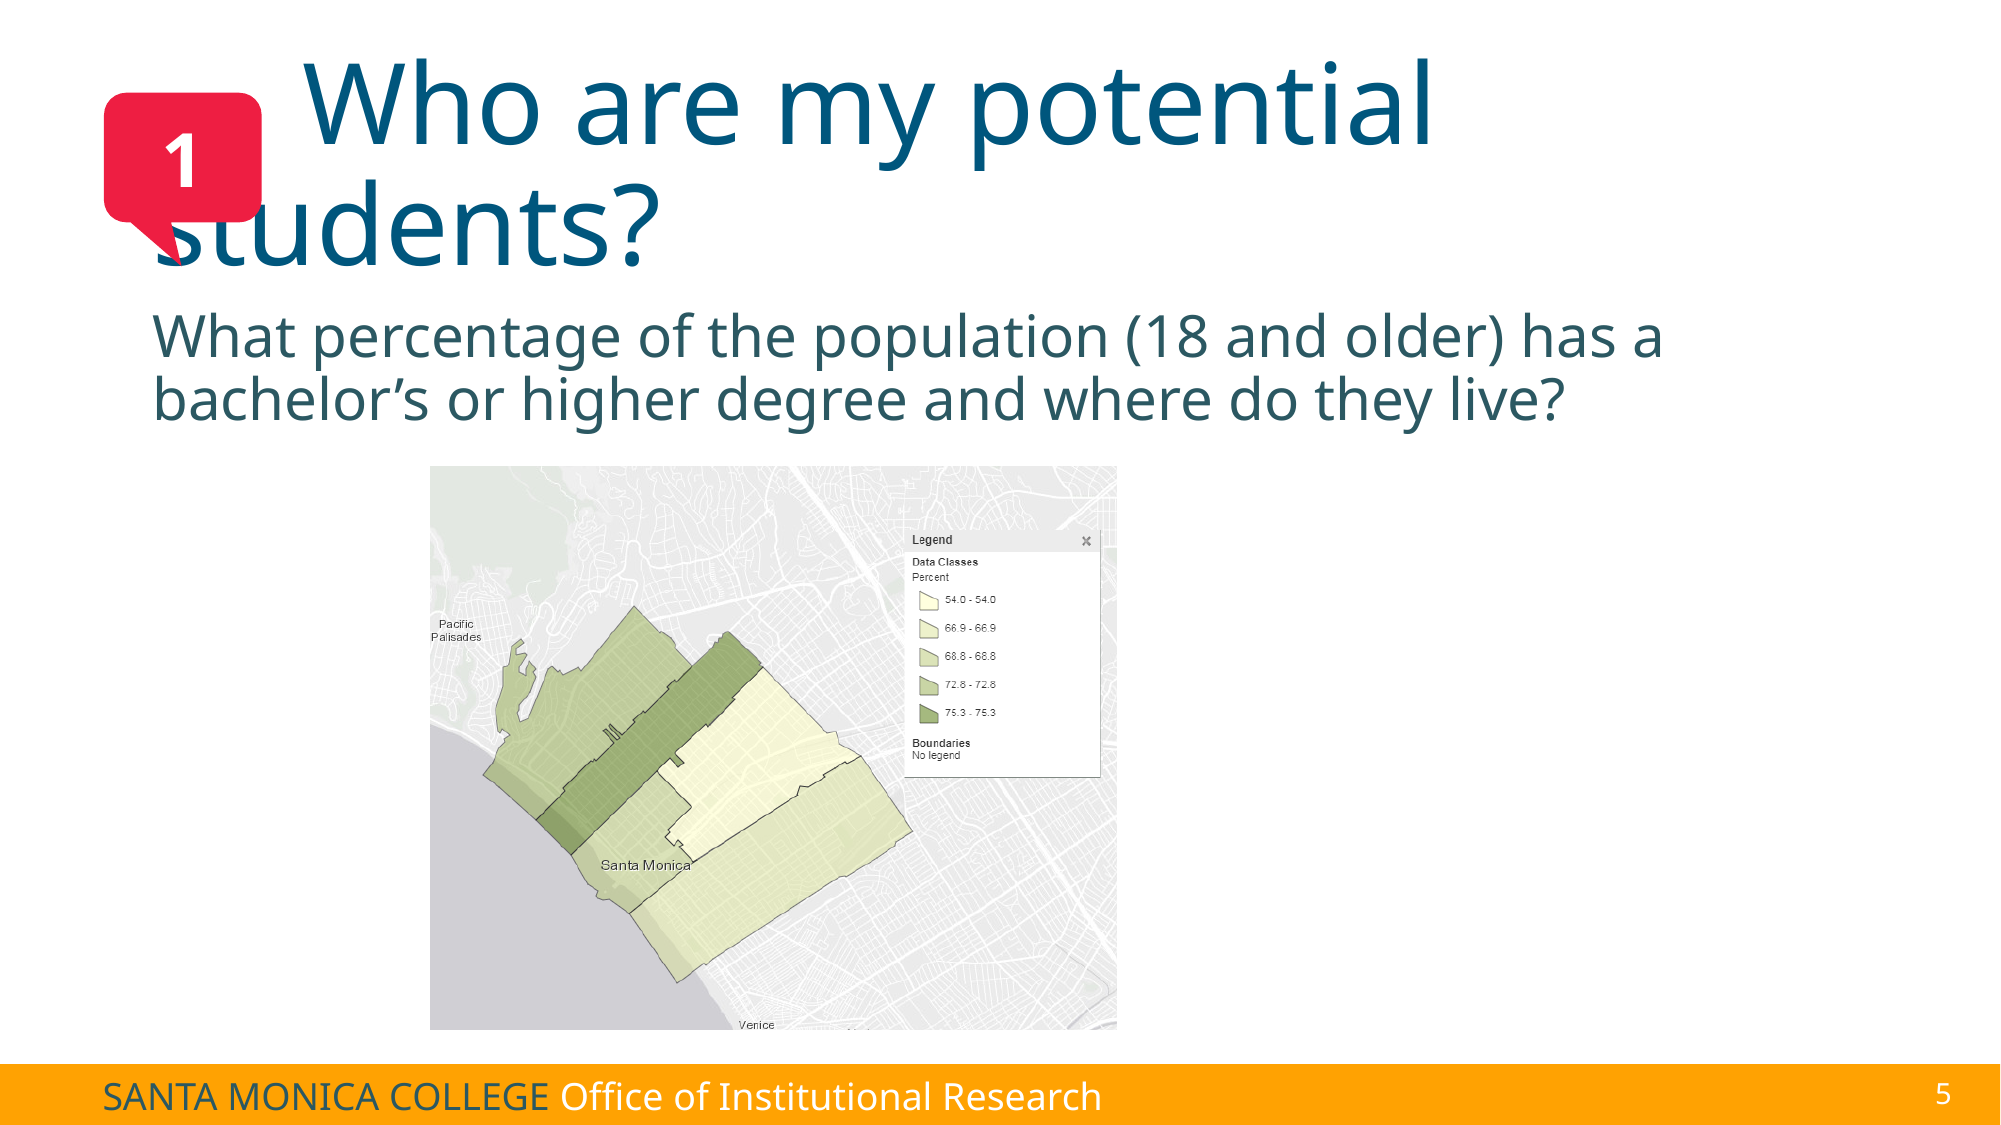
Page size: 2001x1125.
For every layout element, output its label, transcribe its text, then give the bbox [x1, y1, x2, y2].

title Who are my potential students? [137, 59, 1863, 278]
slide_number 5 [1516, 1065, 1967, 1125]
list What percentage of the population (18 and older) has a bachelor’s or higher degree and where do they live? [137, 299, 1863, 1014]
picture [430, 466, 1117, 1030]
text_box 1 [103, 92, 262, 267]
